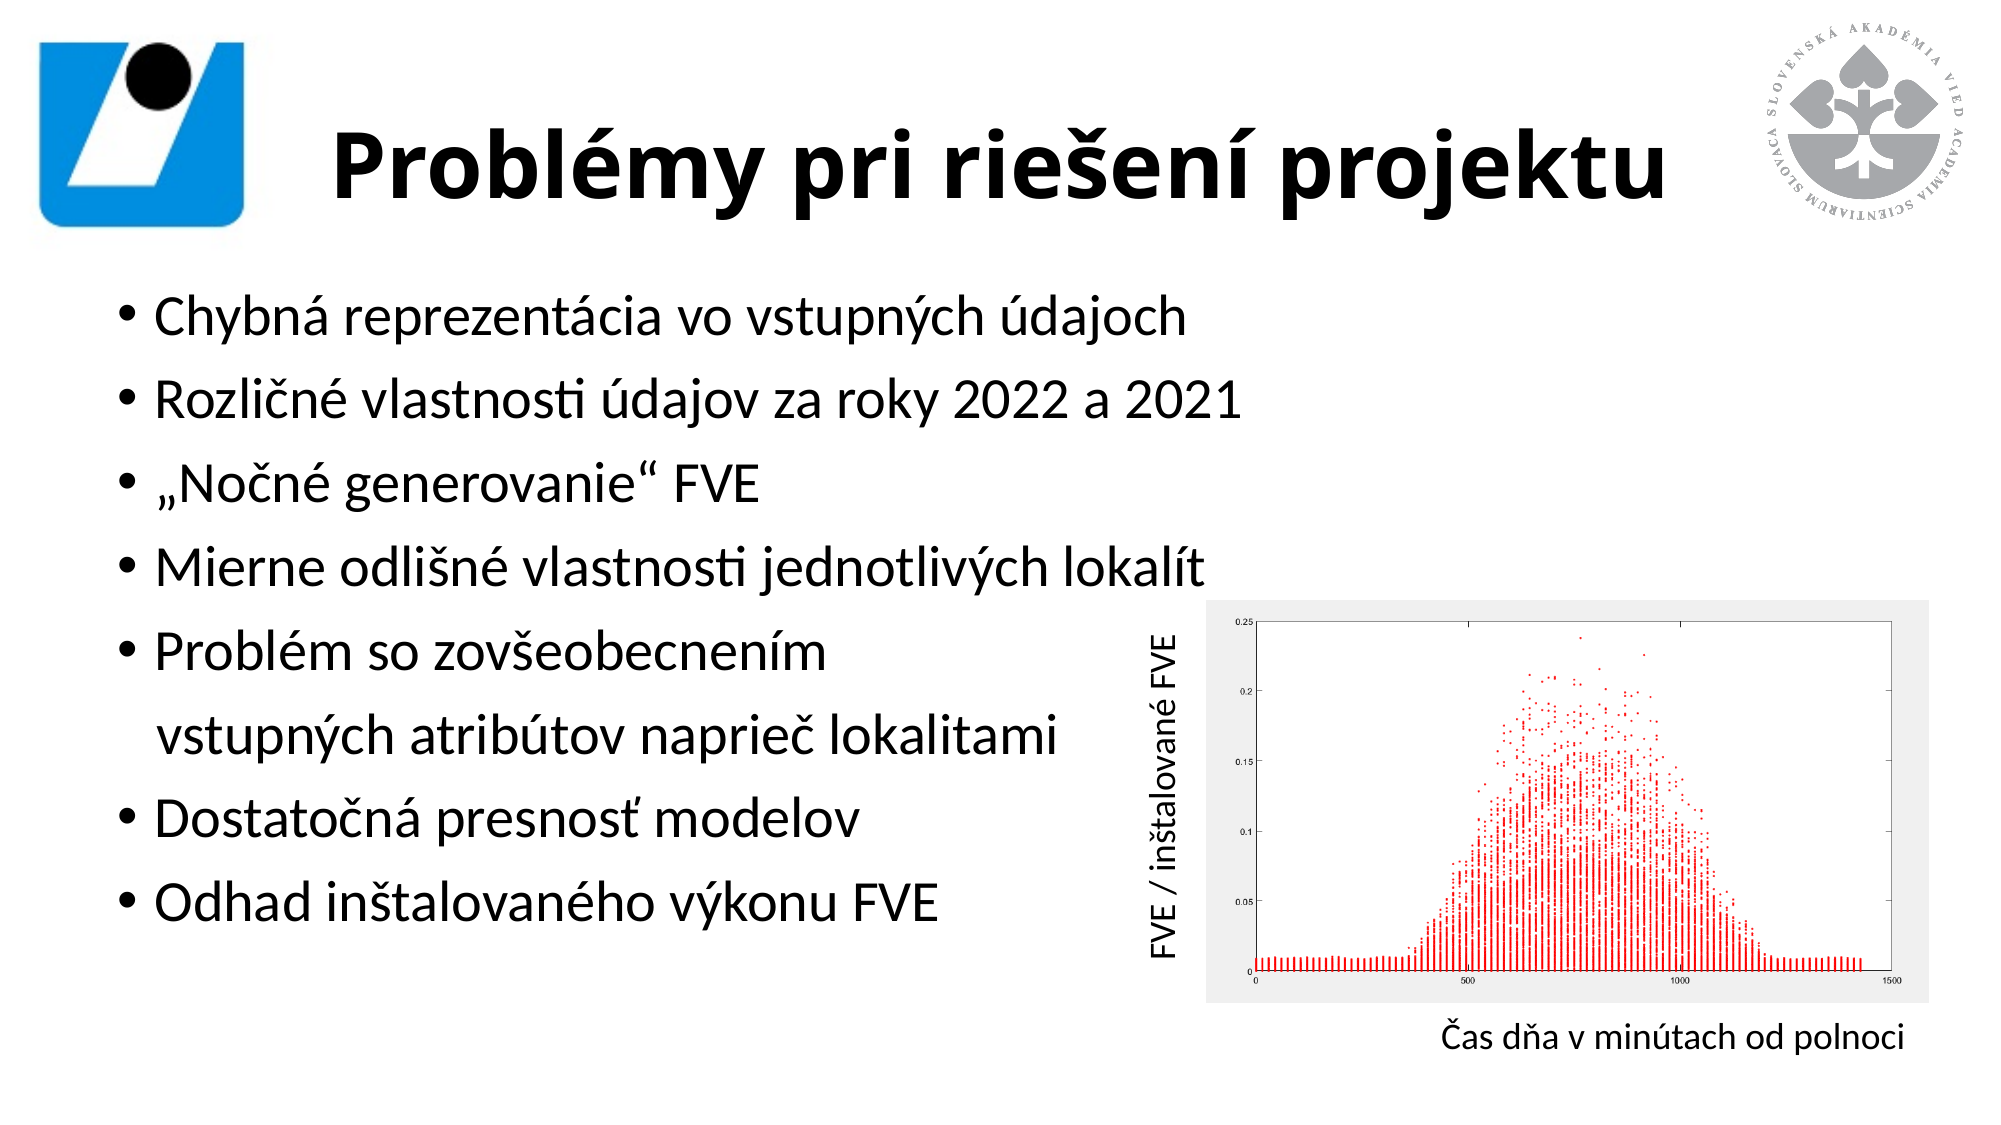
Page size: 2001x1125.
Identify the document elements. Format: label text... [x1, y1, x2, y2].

title Problémy pri riešení projektu [284, 59, 1863, 278]
picture [1206, 600, 1929, 1003]
picture [0, 5, 284, 290]
text_box FVE / inštalované FVE [1130, 605, 1190, 976]
list Chybná reprezentácia vo vstupných údajoch Rozličné vlastnosti údajov za roky 2022 a 2021 „Nočné generovanie“ FVE Mierne odlišné vlastnosti jednotlivých lokalít Problém so zovšeobecnením vstupných atribútov naprieč lokalitami Dostatočná presnosť modelov Odhad inštalovaného výkonu FVE [101, 277, 1827, 992]
picture [1767, 23, 1963, 220]
text_box Čas dňa v minútach od polnoci [1426, 1004, 1941, 1065]
